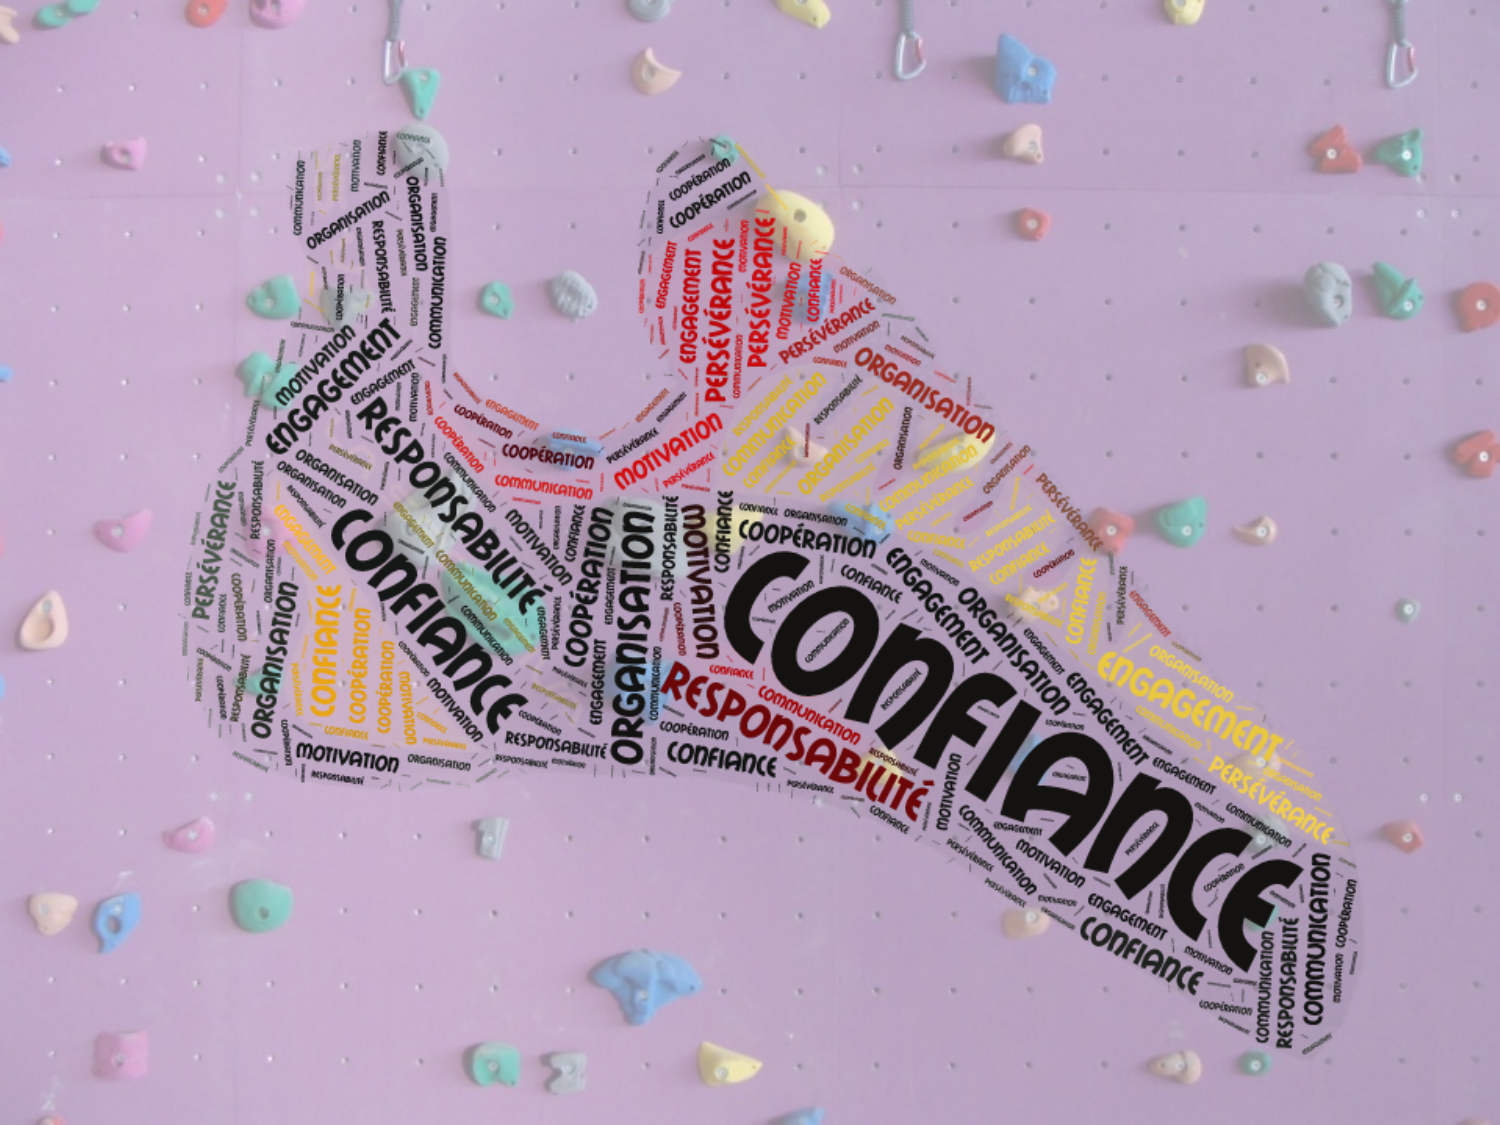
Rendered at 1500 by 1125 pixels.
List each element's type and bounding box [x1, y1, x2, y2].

picture [147, 101, 1392, 1084]
